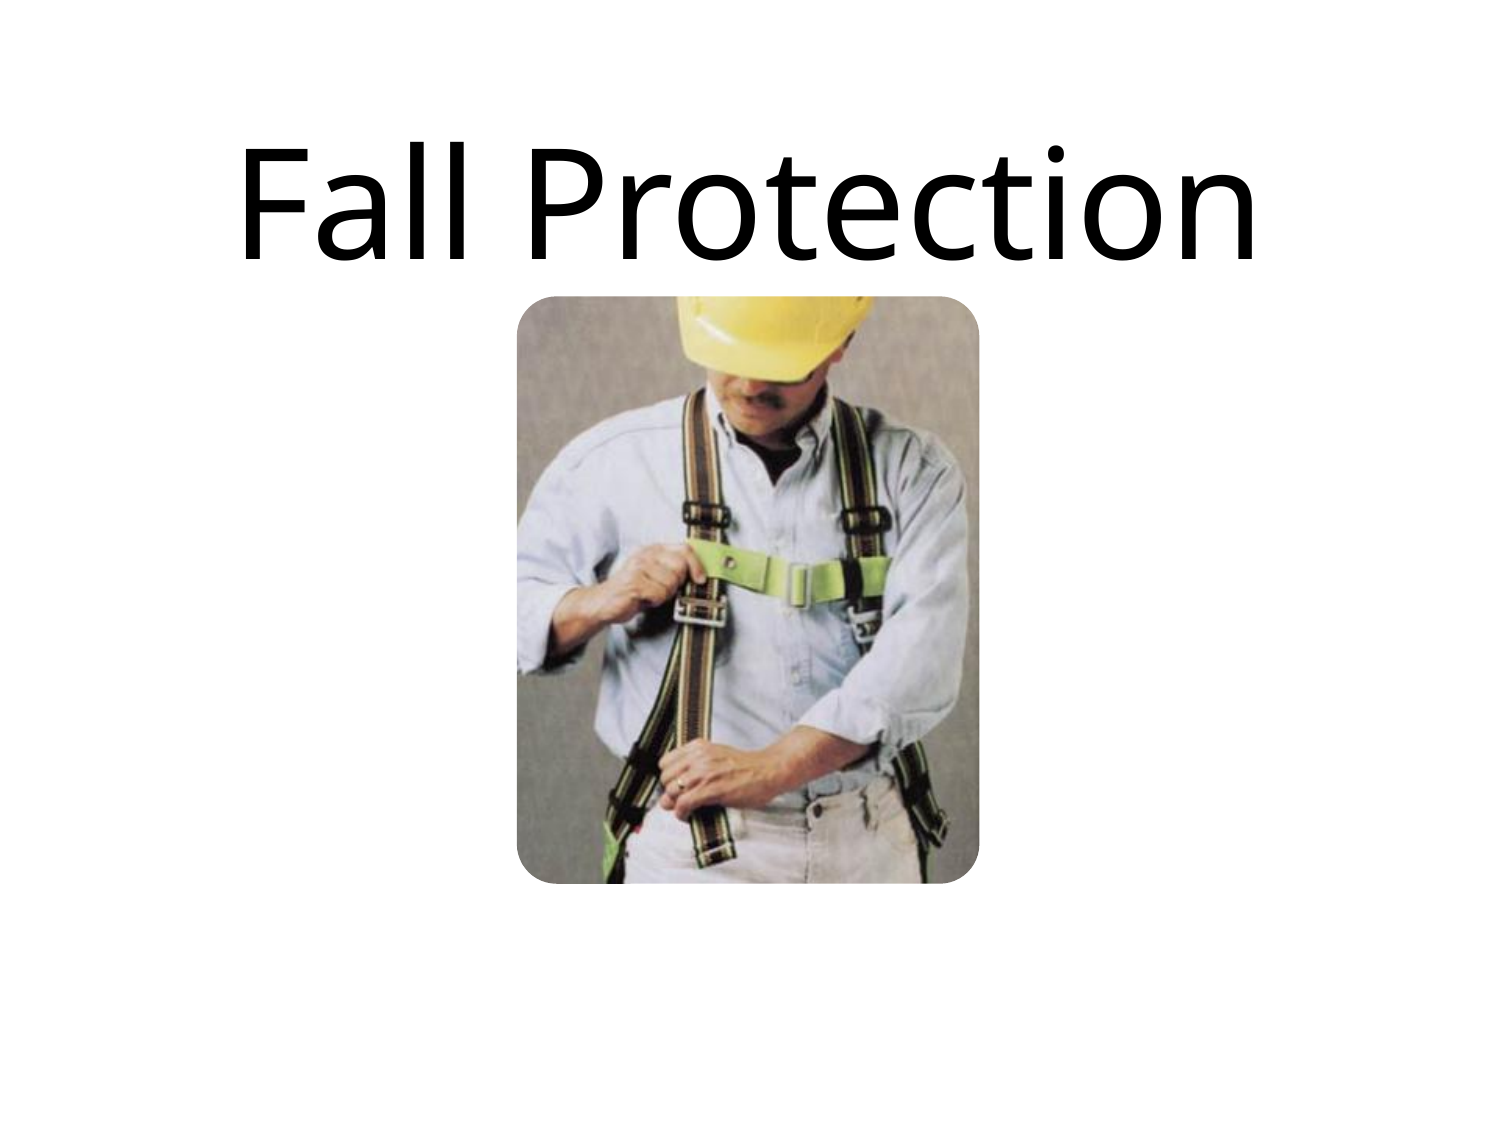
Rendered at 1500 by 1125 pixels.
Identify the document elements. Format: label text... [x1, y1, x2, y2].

picture [516, 296, 980, 884]
title Fall Protection [0, 74, 1499, 300]
